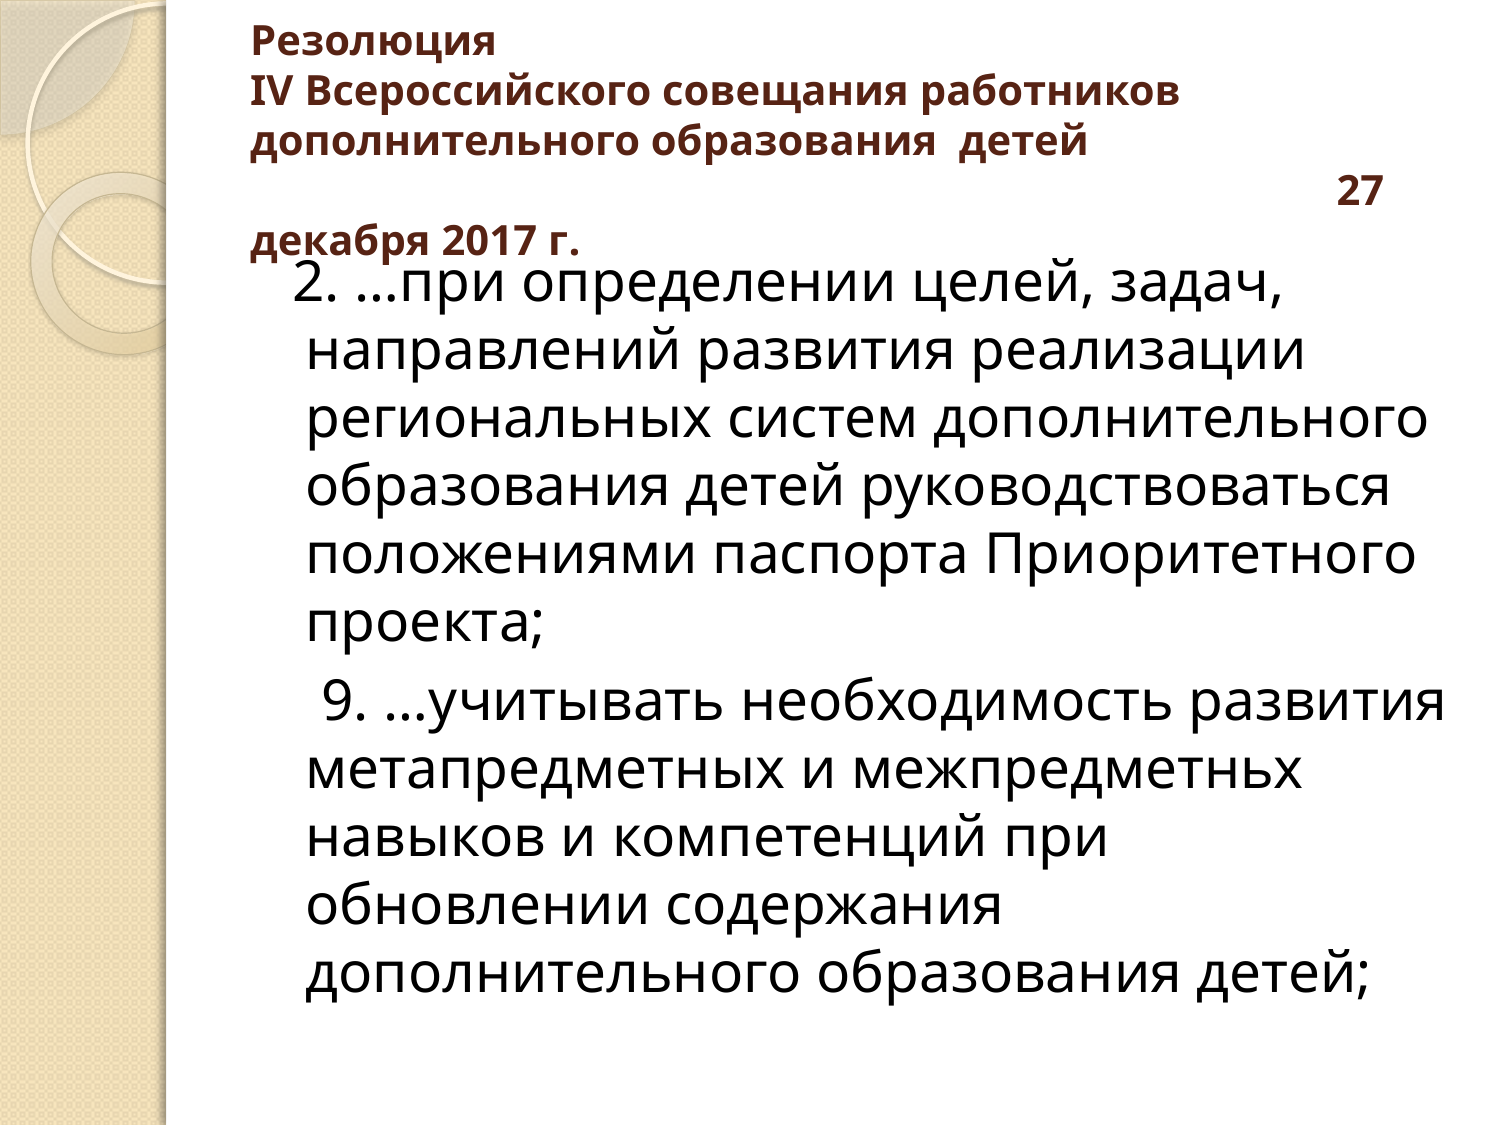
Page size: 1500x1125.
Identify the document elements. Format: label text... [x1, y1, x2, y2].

list 2. …при определении целей, задач, направлений развития реализации региональных систем дополнительного образования детей руководствоваться положениями паспорта Приоритетного проекта; 9. …учитывать необходимость развития метапредметных и межпредметньх навыков и компетенций при обновлении содержания дополнительного образования детей; [235, 237, 1466, 1025]
title Резолюция IV Всероссийского совещания работников дополнительного образования детей 27 декабря 2017 г. [235, 45, 1466, 233]
